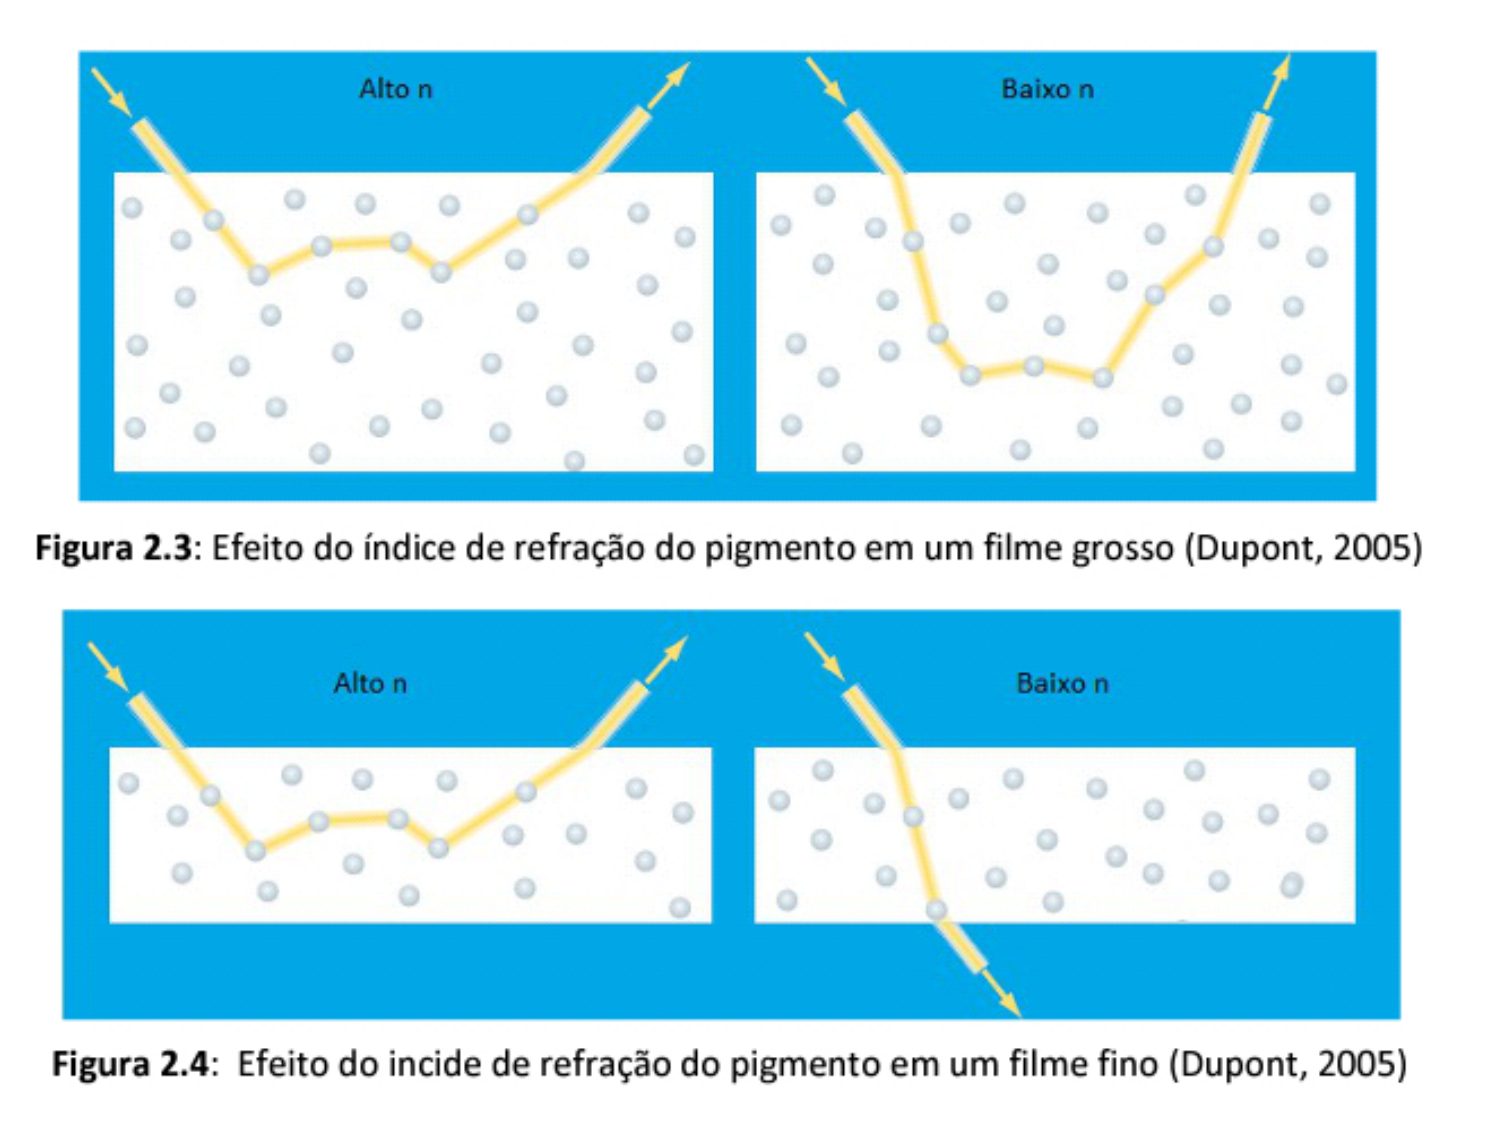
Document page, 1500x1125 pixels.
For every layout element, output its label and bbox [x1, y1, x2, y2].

picture [30, 34, 1465, 1091]
